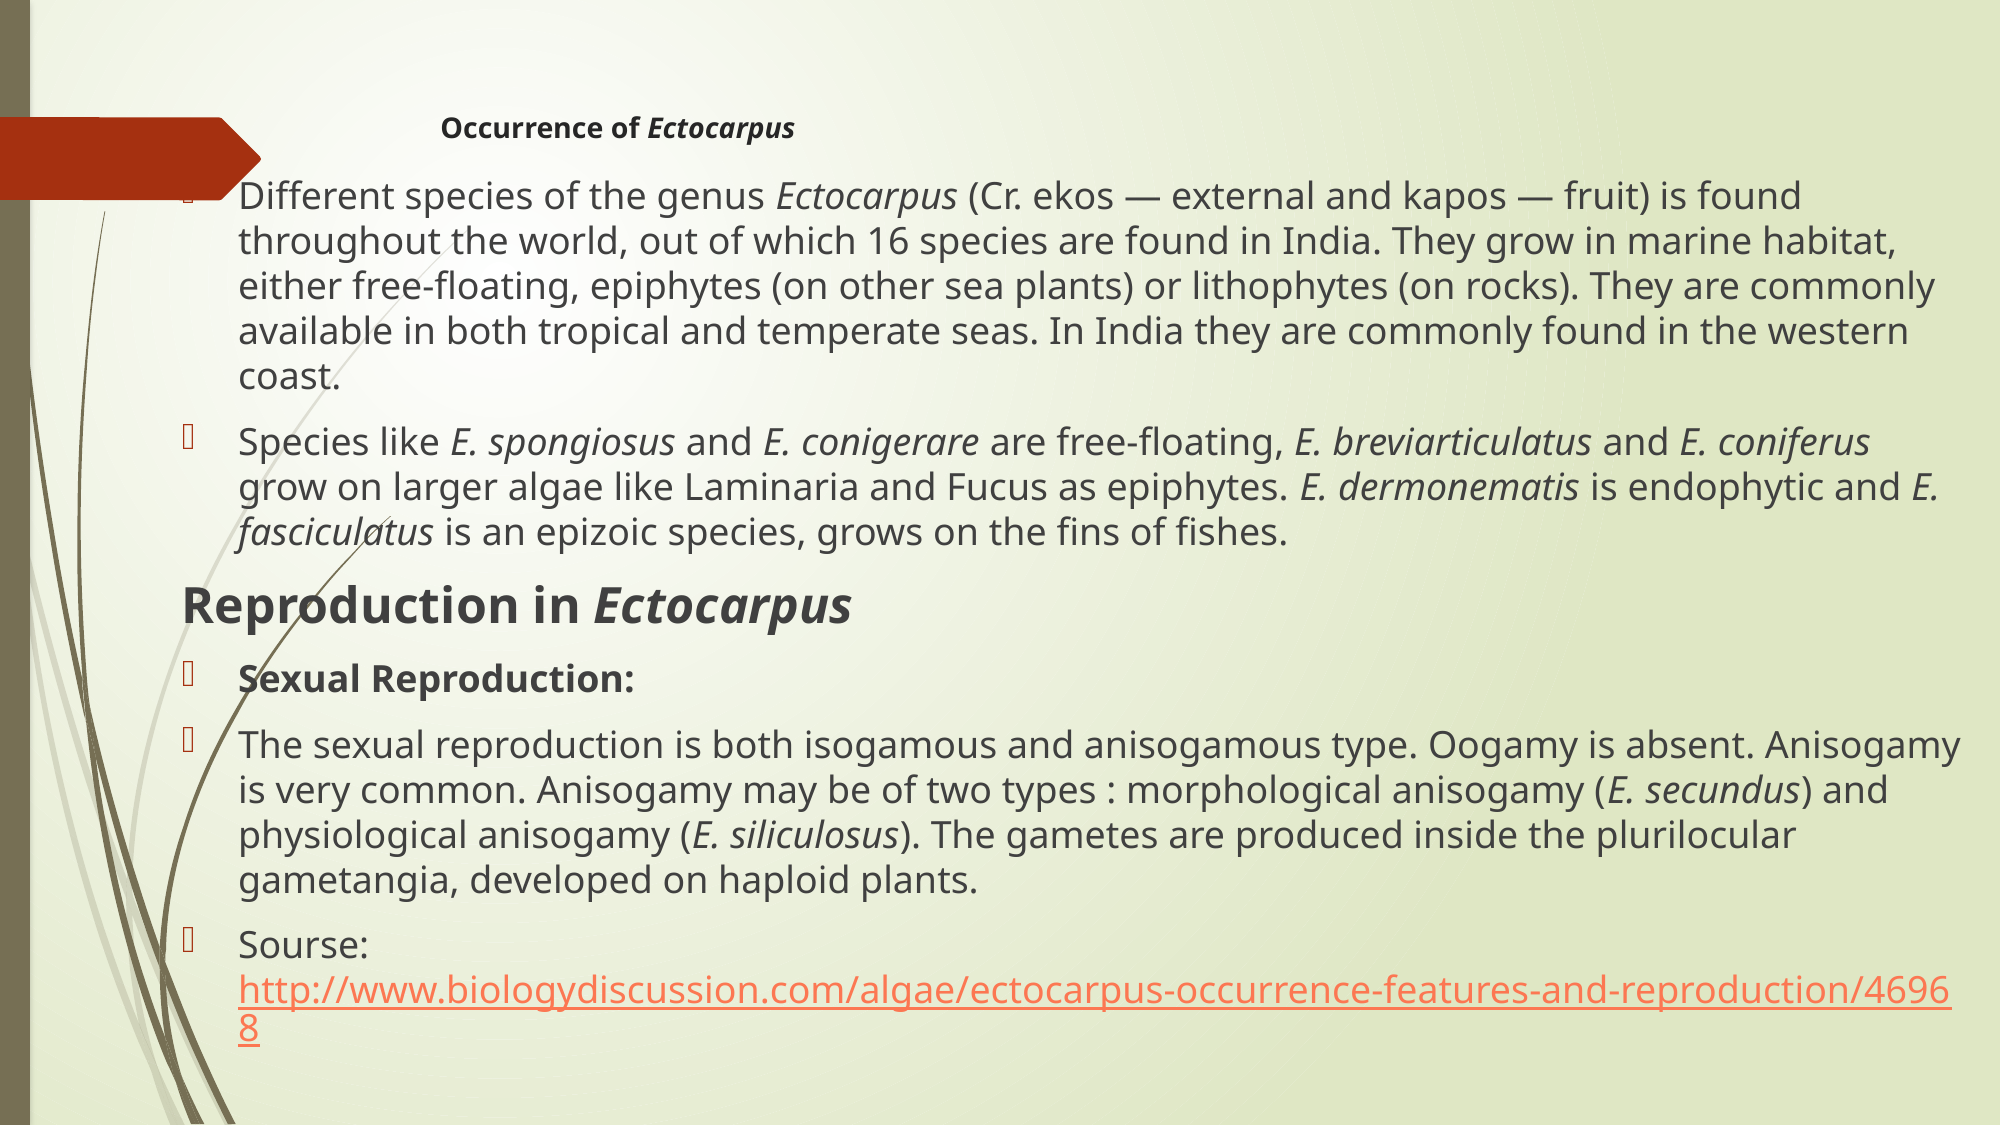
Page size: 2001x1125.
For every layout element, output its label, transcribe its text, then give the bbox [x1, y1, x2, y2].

list Different species of the genus Ectocarpus (Cr. ekos — external and kapos — fruit) is found throughout the world, out of which 16 species are found in India. They grow in marine habitat, either free-floating, epiphytes (on other sea plants) or lithophytes (on rocks). They are commonly available in both tropical and temperate seas. In India they are commonly found in the western coast. Species like E. spongiosus and E. conigerare are free-floating, E. breviarticulatus and E. coniferus grow on larger algae like Laminaria and Fucus as epiphytes. E. dermonematis is endophytic and E. fasciculatus is an epizoic species, grows on the fins of fishes. Reproduction in Ectocarpus Sexual Reproduction: The sexual reproduction is both isogamous and anisogamous type. Oogamy is absent. Anisogamy is very common. Anisogamy may be of two types : morphological anisogamy (E. secundus) and physiological anisogamy (E. siliculosus). The gametes are produced inside the plurilocular gametangia, developed on haploid plants. Sourse: http://www.biologydiscussion.com/algae/ectocarpus-occurrence-features-and-reproduction/46968 [166, 164, 1982, 1125]
title Occurrence of Ectocarpus [425, 102, 1086, 164]
